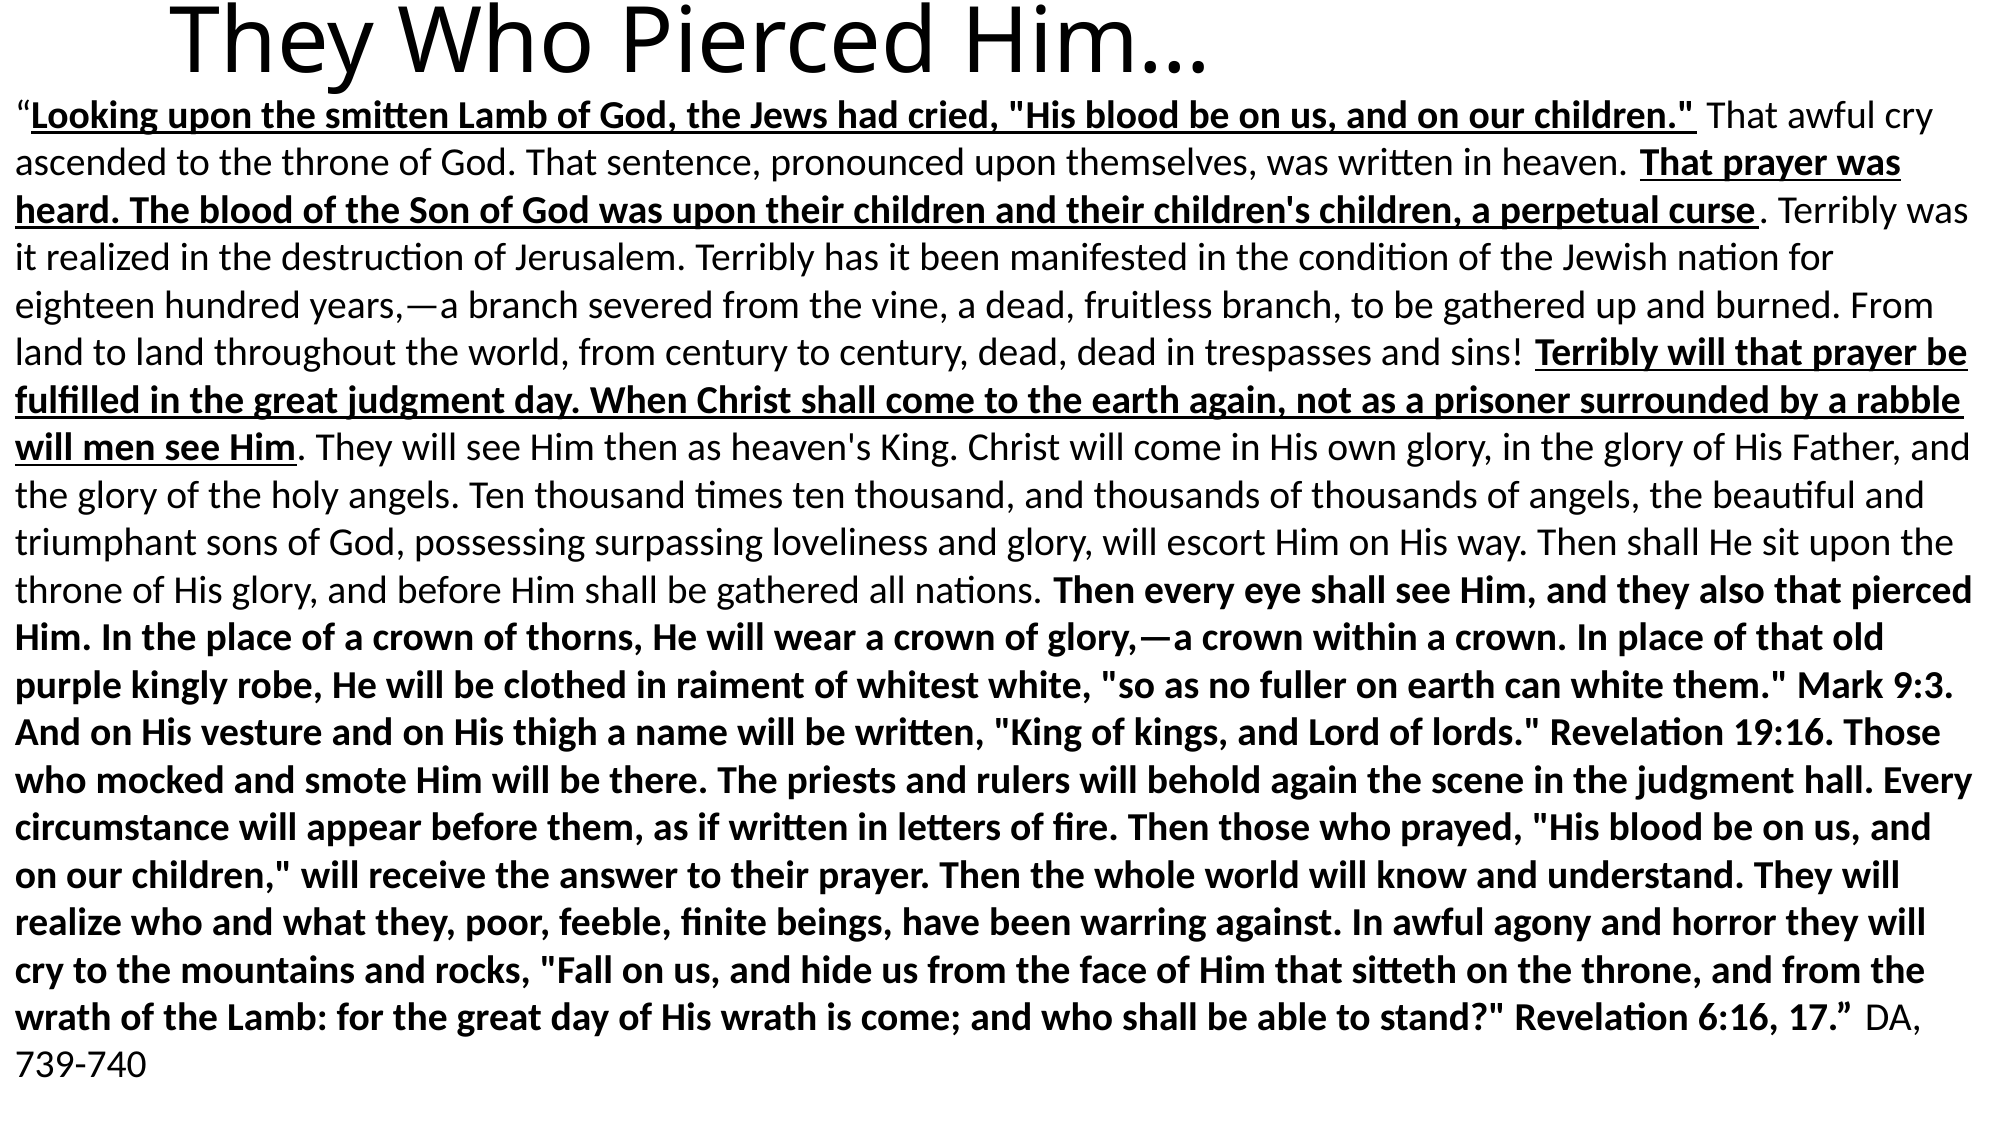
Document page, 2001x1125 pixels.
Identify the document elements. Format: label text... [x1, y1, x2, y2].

text_box “Looking upon the smitten Lamb of God, the Jews had cried, "His blood be on us, and on our children." That awful cry ascended to the throne of God. That sentence, pronounced upon themselves, was written in heaven. That prayer was heard. The blood of the Son of God was upon their children and their children's children, a perpetual curse. Terribly was it realized in the destruction of Jerusalem. Terribly has it been manifested in the condition of the Jewish nation for eighteen hundred years,—a branch severed from the vine, a dead, fruitless branch, to be gathered up and burned. From land to land throughout the world, from century to century, dead, dead in trespasses and sins! Terribly will that prayer be fulfilled in the great judgment day. When Christ shall come to the earth again, not as a prisoner surrounded by a rabble will men see Him. They will see Him then as heaven's King. Christ will come in His own glory, in the glory of His Father, and the glory of the holy angels. Ten thousand times ten thousand, and thousands of thousands of angels, the beautiful and triumphant sons of God, possessing surpassing loveliness and glory, will escort Him on His way. Then shall He sit upon the throne of His glory, and before Him shall be gathered all nations. Then every eye shall see Him, and they also that pierced Him. In the place of a crown of thorns, He will wear a crown of glory,—a crown within a crown. In place of that old purple kingly robe, He will be clothed in raiment of whitest white, "so as no fuller on earth can white them." Mark 9:3. And on His vesture and on His thigh a name will be written, "King of kings, and Lord of lords." Revelation 19:16. Those who mocked and smote Him will be there. The priests and rulers will behold again the scene in the judgment hall. Every circumstance will appear before them, as if written in letters of fire. Then those who prayed, "His blood be on us, and on our children," will receive the answer to their prayer. Then the whole world will know and understand. They will realize who and what they, poor, feeble, finite beings, have been warring against. In awful agony and horror they will cry to the mountains and rocks, "Fall on us, and hide us from the face of Him that sitteth on the throne, and from the wrath of the Lamb: for the great day of His wrath is come; and who shall be able to stand?" Revelation 6:16, 17.” DA, 739-740 [0, 81, 2000, 1094]
title They Who Pierced Him… [154, 0, 1880, 81]
